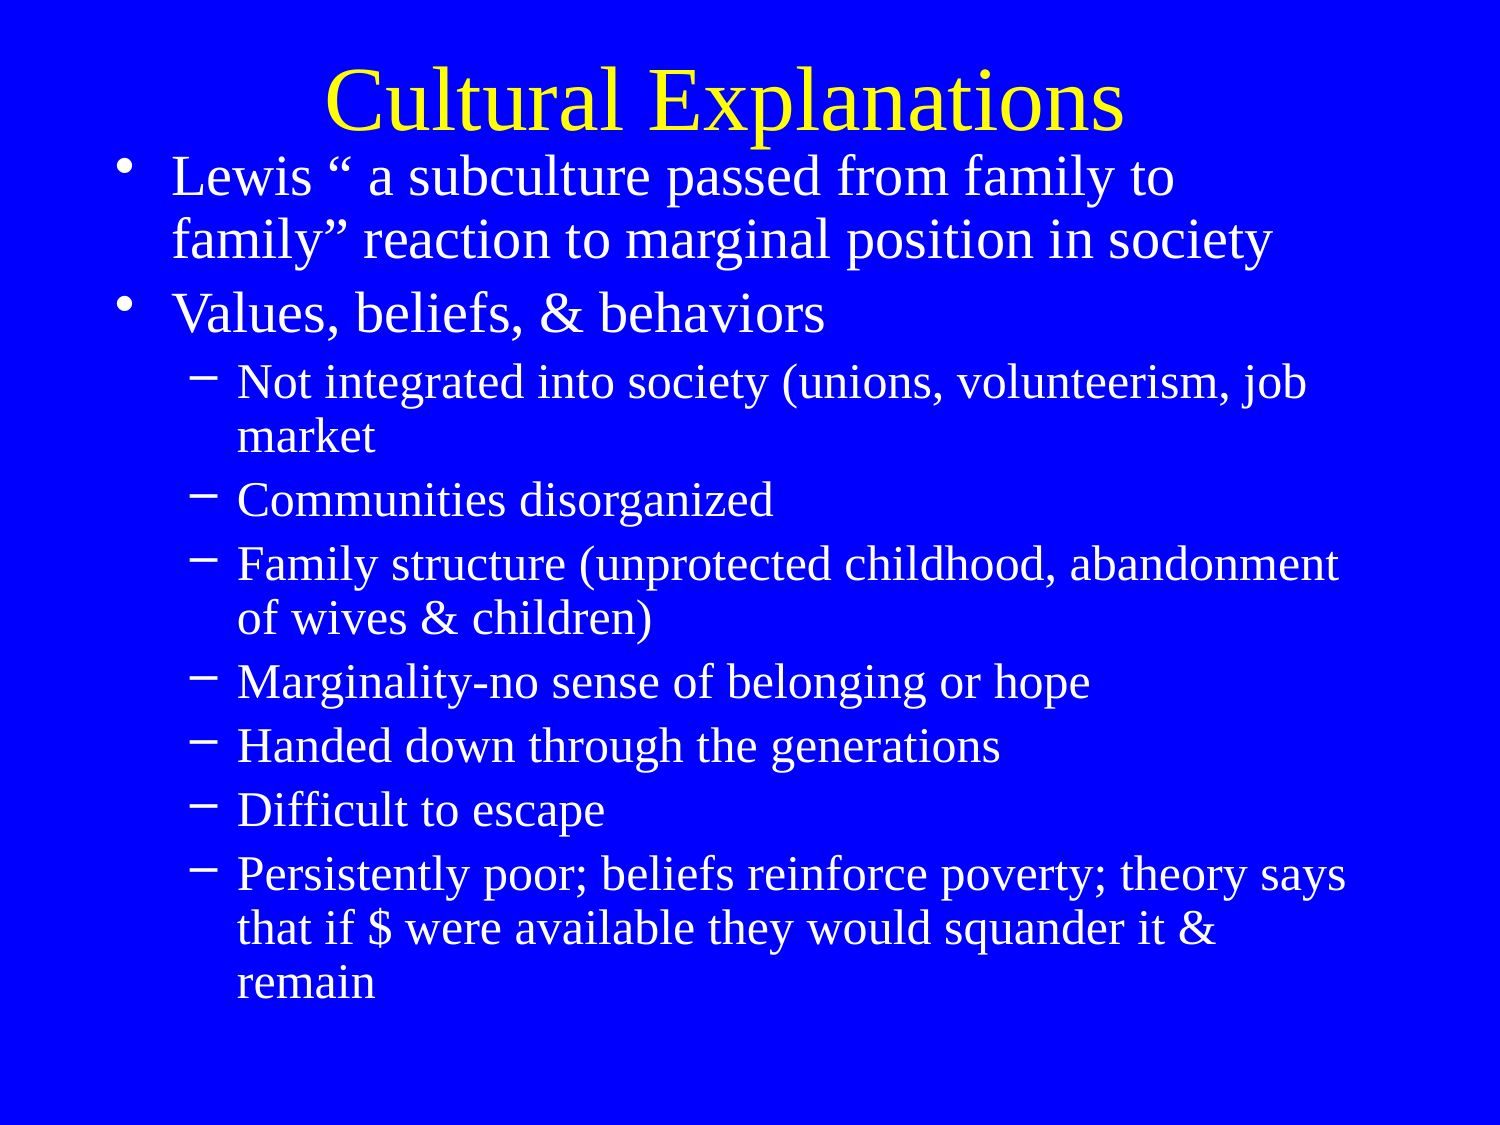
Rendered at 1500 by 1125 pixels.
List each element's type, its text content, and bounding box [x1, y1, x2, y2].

list Lewis “ a subculture passed from family to family” reaction to marginal position in society Values, beliefs, & behaviors Not integrated into society (unions, volunteerism, job market Communities disorganized Family structure (unprotected childhood, abandonment of wives & children) Marginality-no sense of belonging or hope Handed down through the generations Difficult to escape Persistently poor; beliefs reinforce poverty; theory says that if $ were available they would squander it & remain [99, 137, 1376, 813]
title Cultural Explanations [99, 0, 1376, 137]
